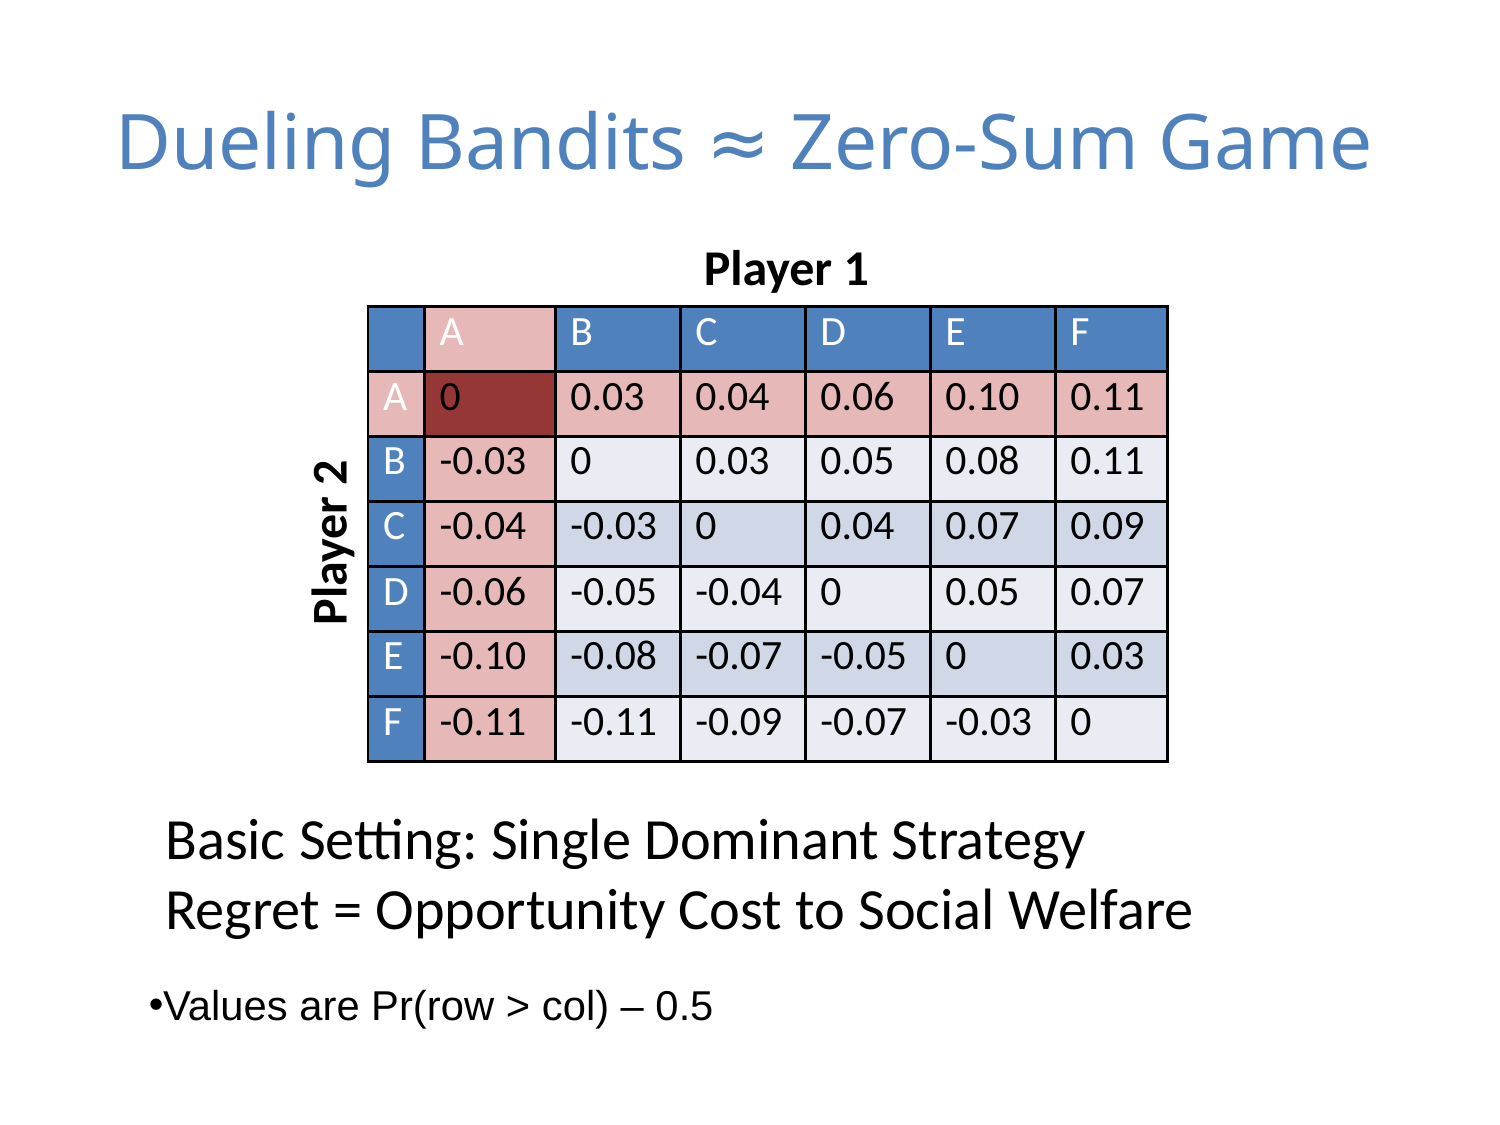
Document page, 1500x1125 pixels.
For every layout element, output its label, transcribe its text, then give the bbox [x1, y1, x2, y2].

table_cell 0.11 [1057, 438, 1166, 500]
table_header [369, 308, 423, 370]
table_cell A [369, 373, 423, 435]
table_cell -0.08 [557, 633, 679, 695]
table_cell 0.03 [557, 373, 679, 435]
table_cell -0.03 [557, 503, 679, 565]
text_box Basic Setting: Single Dominant Strategy Regret = Opportunity Cost to Social Welfare [150, 793, 1209, 949]
table_cell D [369, 568, 423, 630]
table_cell 0 [807, 568, 929, 630]
table_cell 0.04 [807, 503, 929, 565]
table_cell -0.06 [426, 568, 554, 630]
table_cell -0.04 [682, 568, 804, 630]
table_cell 0.06 [807, 373, 929, 435]
table_header A [426, 308, 554, 370]
table_header C [682, 308, 804, 370]
table_cell E [369, 633, 423, 695]
table_cell -0.11 [426, 698, 554, 760]
text_box Player 2 [289, 445, 364, 641]
table_cell 0.03 [682, 438, 804, 500]
table_cell -0.09 [682, 698, 804, 760]
table_cell 0.03 [1057, 633, 1166, 695]
table_header F [1057, 308, 1166, 370]
table_cell 0 [682, 503, 804, 565]
table_cell 0.05 [807, 438, 929, 500]
table_cell 0.07 [1057, 568, 1166, 630]
table_cell B [369, 438, 423, 500]
text_box Player 1 [689, 228, 884, 304]
table_cell 0 [426, 373, 554, 435]
table_cell 0.07 [932, 503, 1054, 565]
table_cell 0.09 [1057, 503, 1166, 565]
table_cell 0.05 [932, 568, 1054, 630]
table_cell -0.05 [557, 568, 679, 630]
table_cell -0.04 [426, 503, 554, 565]
table_cell -0.05 [807, 633, 929, 695]
table_cell -0.10 [426, 633, 554, 695]
table_cell F [369, 698, 423, 760]
table_cell -0.07 [682, 633, 804, 695]
table_cell 0.04 [682, 373, 804, 435]
table_cell -0.03 [932, 698, 1054, 760]
table_cell -0.11 [557, 698, 679, 760]
table_cell -0.03 [426, 438, 554, 500]
table_header E [932, 308, 1054, 370]
table_cell -0.07 [807, 698, 929, 760]
table_cell 0.10 [932, 373, 1054, 435]
table_cell 0.11 [1057, 373, 1166, 435]
title Dueling Bandits ≈ Zero-Sum Game [61, 45, 1427, 233]
text_box Values are Pr(row > col) – 0.5 [133, 971, 729, 1037]
table_header D [807, 308, 929, 370]
table_cell C [369, 503, 423, 565]
table_cell 0.08 [932, 438, 1054, 500]
table_cell 0 [932, 633, 1054, 695]
table_header B [557, 308, 679, 370]
table_cell 0 [557, 438, 679, 500]
table_cell 0 [1057, 698, 1166, 760]
